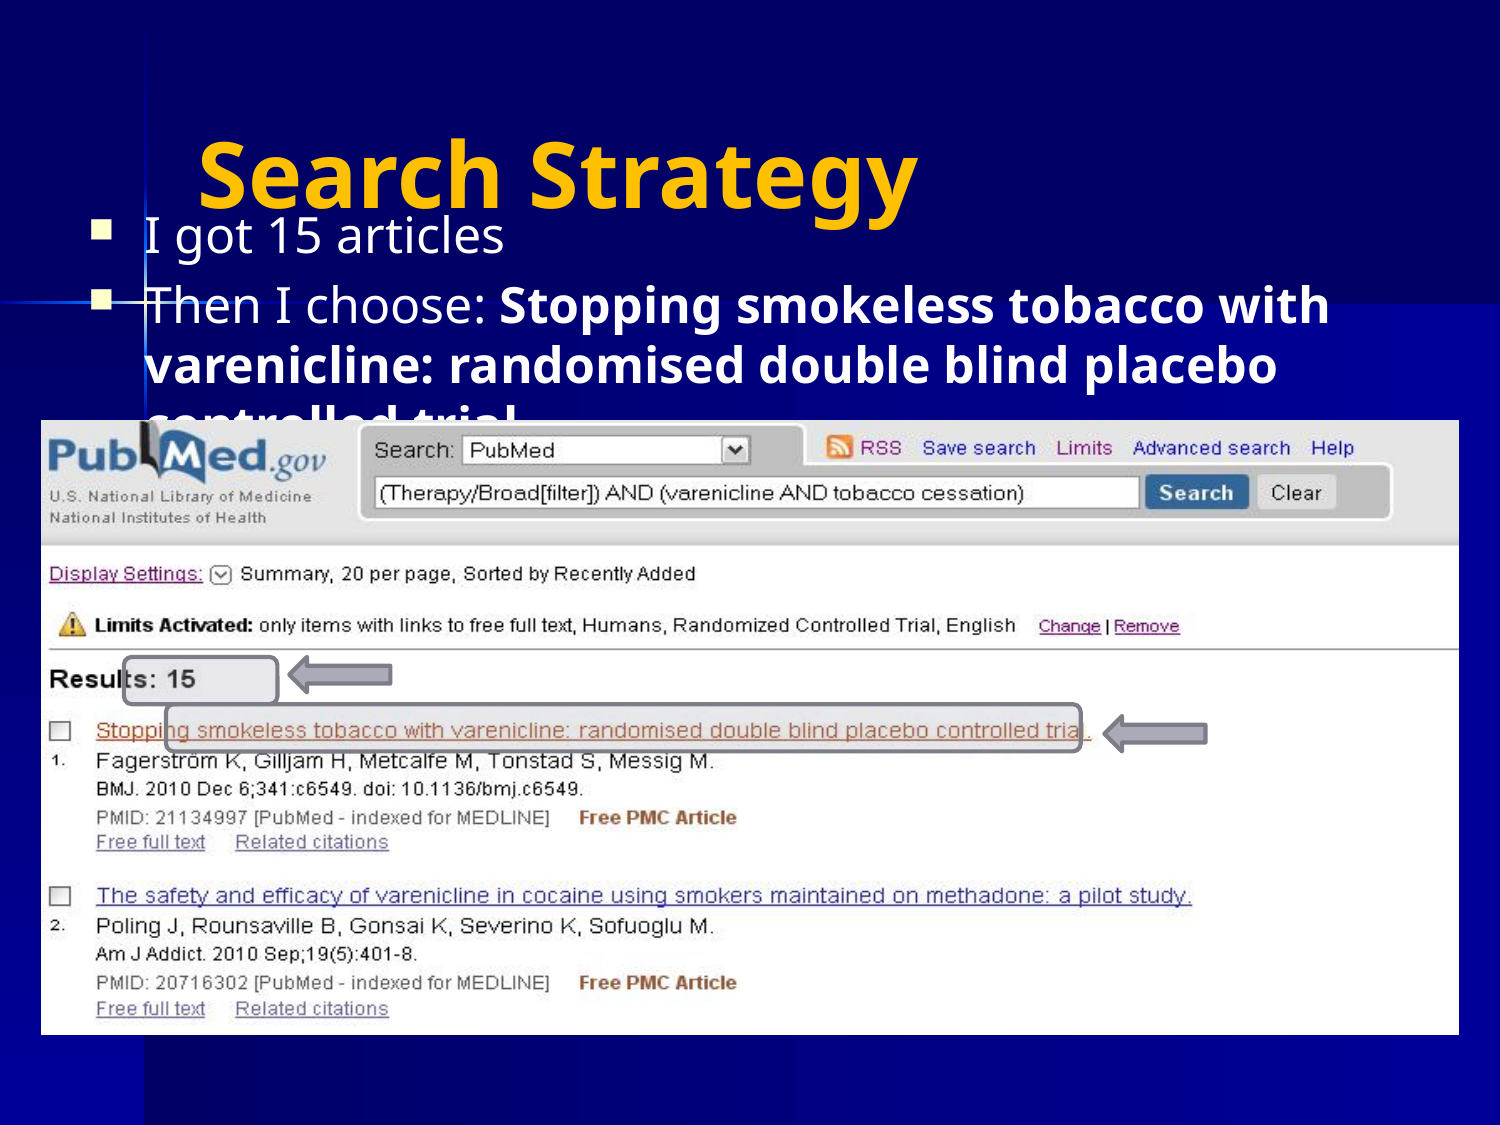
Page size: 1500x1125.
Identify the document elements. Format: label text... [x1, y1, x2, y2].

title Search Strategy [182, 54, 1421, 196]
list I got 15 articles Then I choose: Stopping smokeless tobacco with varenicline: randomised double blind placebo controlled trial [73, 196, 1424, 419]
picture [41, 420, 1459, 1036]
